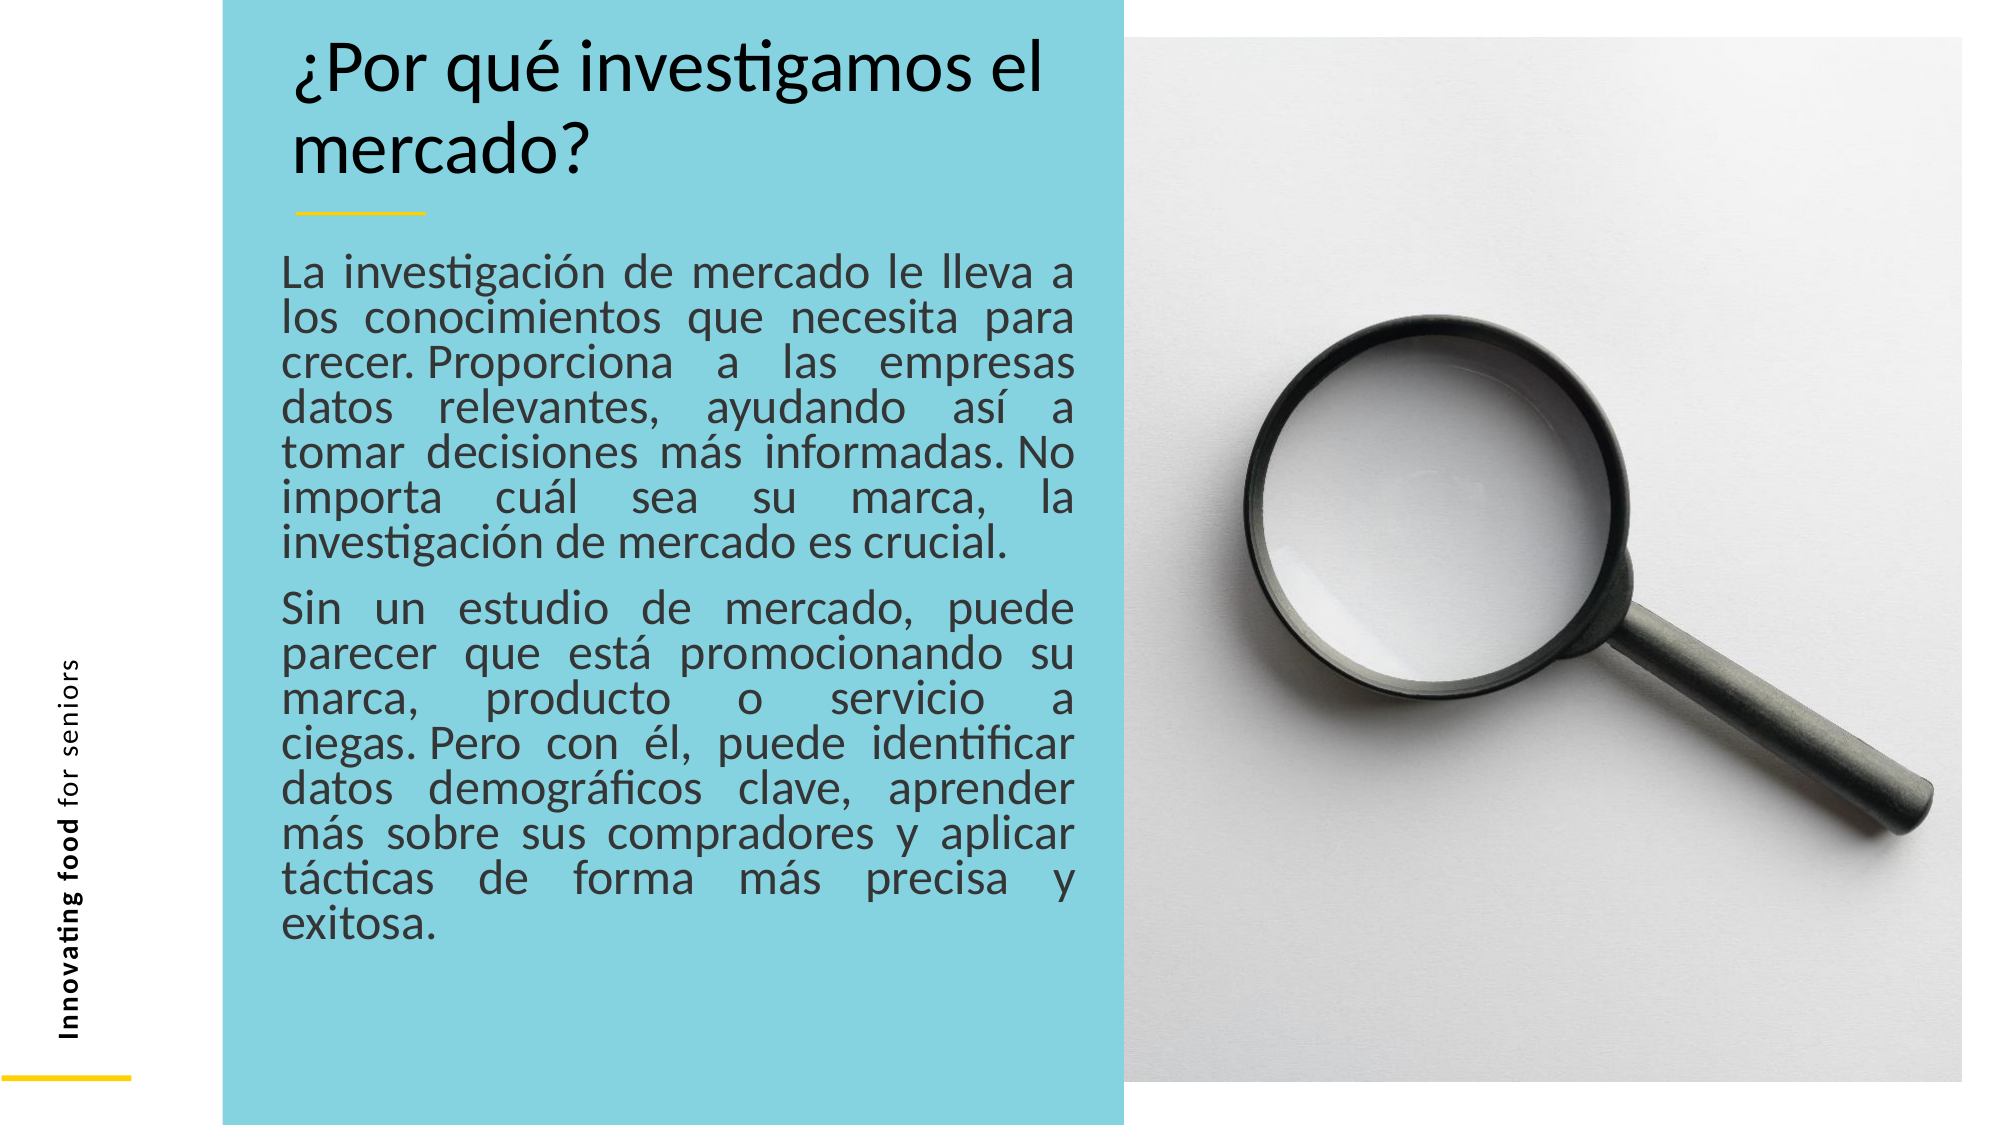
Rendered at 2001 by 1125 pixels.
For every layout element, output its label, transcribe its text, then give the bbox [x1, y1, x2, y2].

list La investigación de mercado le lleva a los conocimientos que necesita para crecer. Proporciona a las empresas datos relevantes, ayudando así a tomar decisiones más informadas. No importa cuál sea su marca, la investigación de mercado es crucial. Sin un estudio de mercado, puede parecer que está promocionando su marca, producto o servicio a ciegas. Pero con él, puede identificar datos demográficos clave, aprender más sobre sus compradores y aplicar tácticas de forma más precisa y exitosa. [266, 245, 1092, 1034]
list ¿Por qué investigamos el mercado? [276, 19, 1101, 209]
picture [1124, 37, 1962, 1082]
